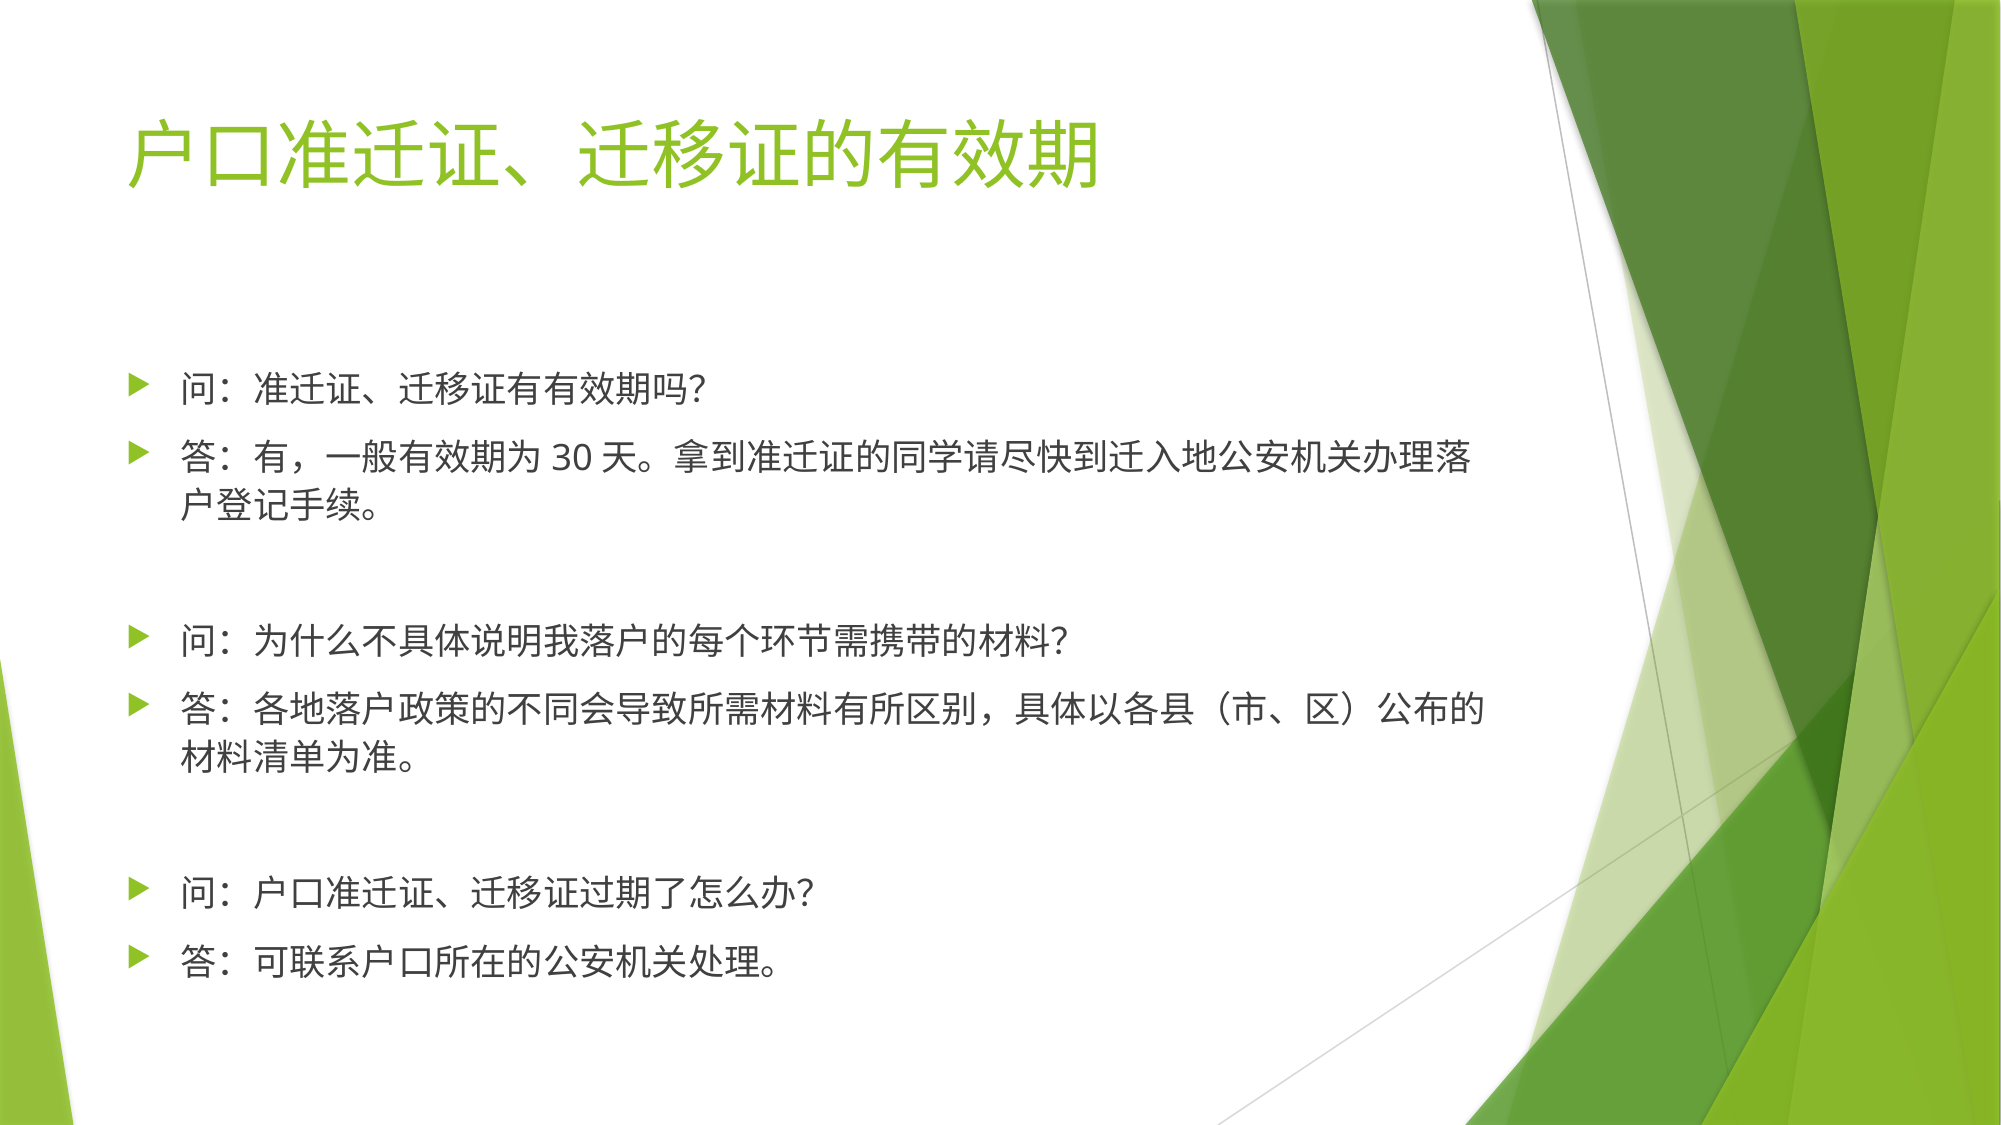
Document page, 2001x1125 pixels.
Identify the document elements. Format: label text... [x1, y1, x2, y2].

list 问：准迁证、迁移证有有效期吗？ 答：有，一般有效期为30天。拿到准迁证的同学请尽快到迁入地公安机关办理落户登记手续。 问：为什么不具体说明我落户的每个环节需携带的材料？ 答：各地落户政策的不同会导致所需材料有所区别，具体以各县（市、区）公布的材料清单为准。 问：户口准迁证、迁移证过期了怎么办？ 答：可联系户口所在的公安机关处理。 [111, 354, 1522, 992]
title 户口准迁证、迁移证的有效期 [111, 99, 1522, 317]
